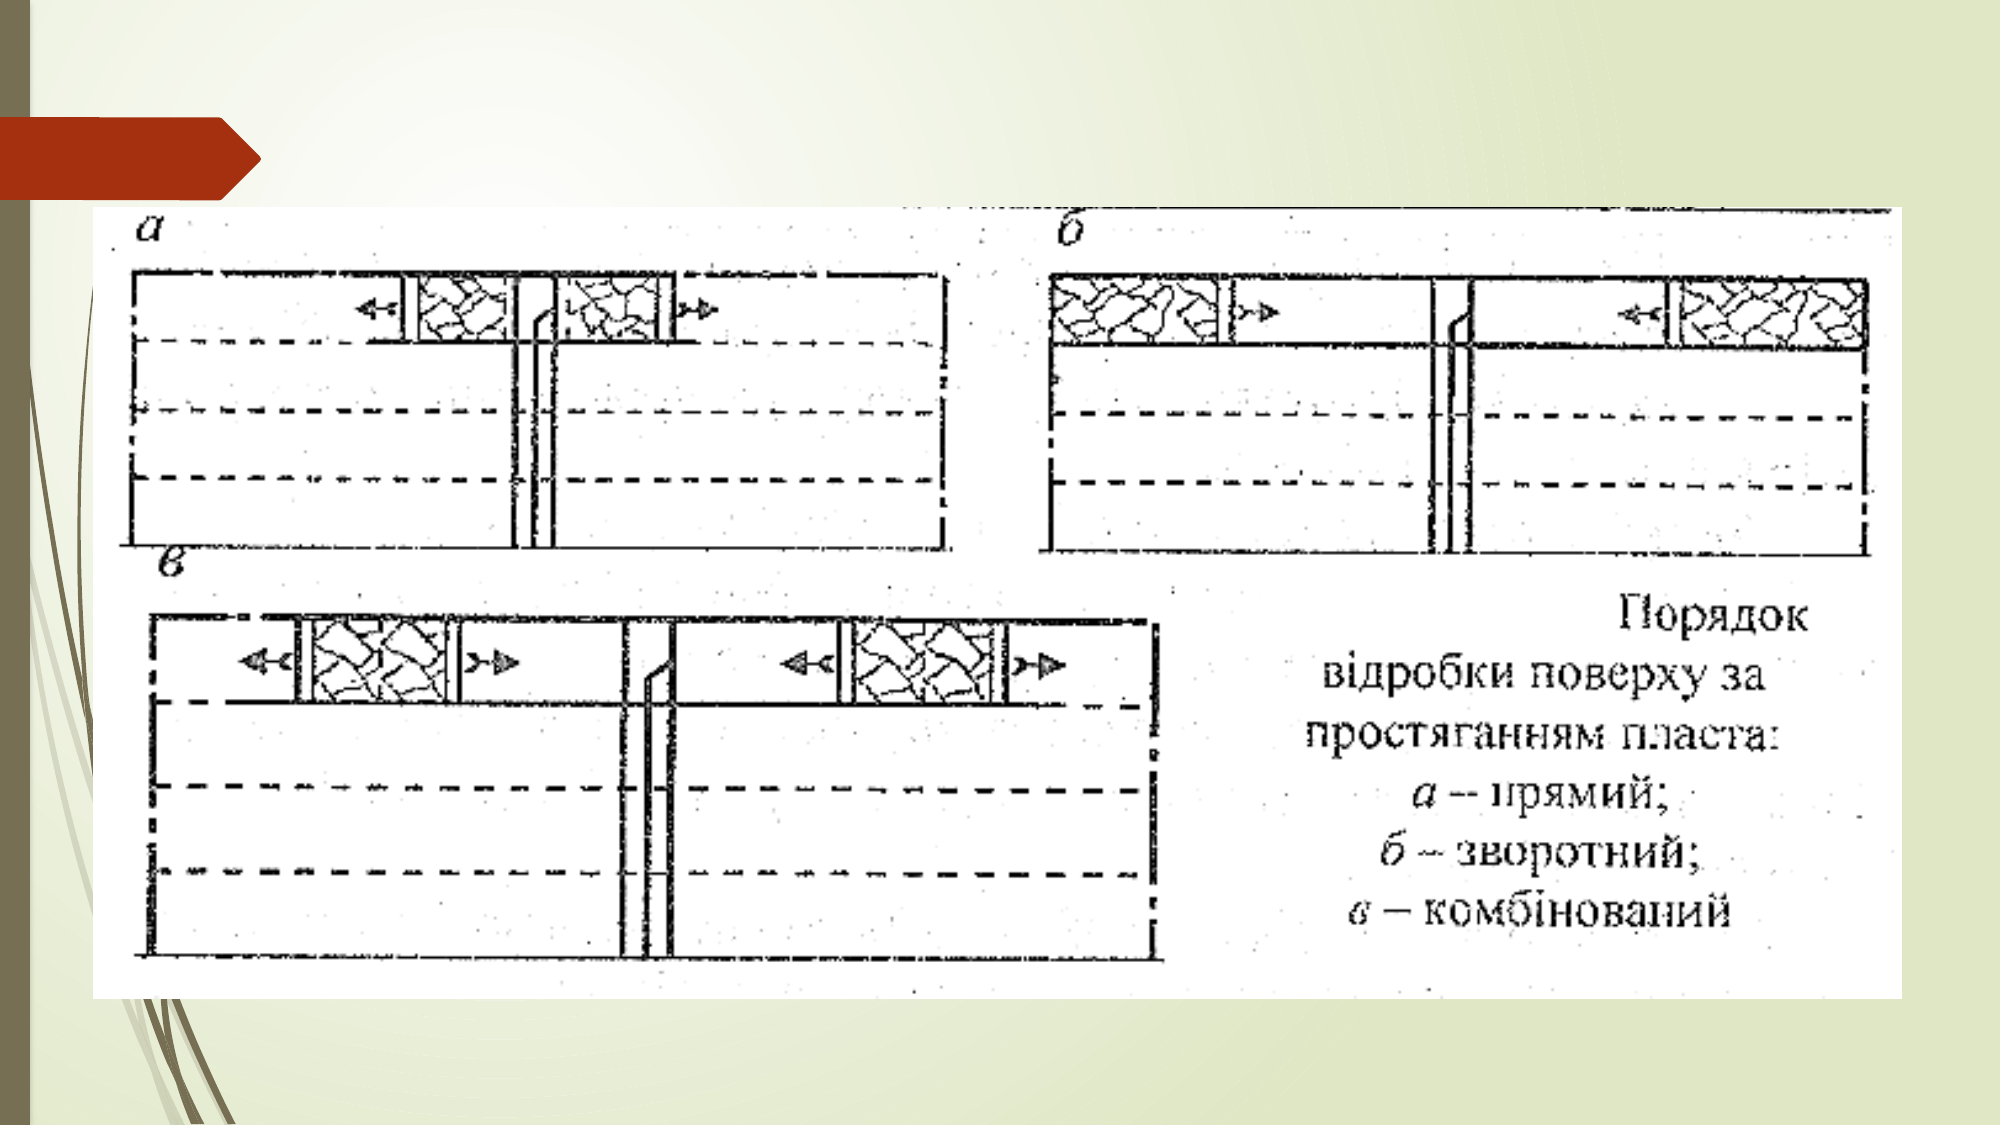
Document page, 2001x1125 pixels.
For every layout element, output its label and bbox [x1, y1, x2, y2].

list [93, 207, 1902, 999]
